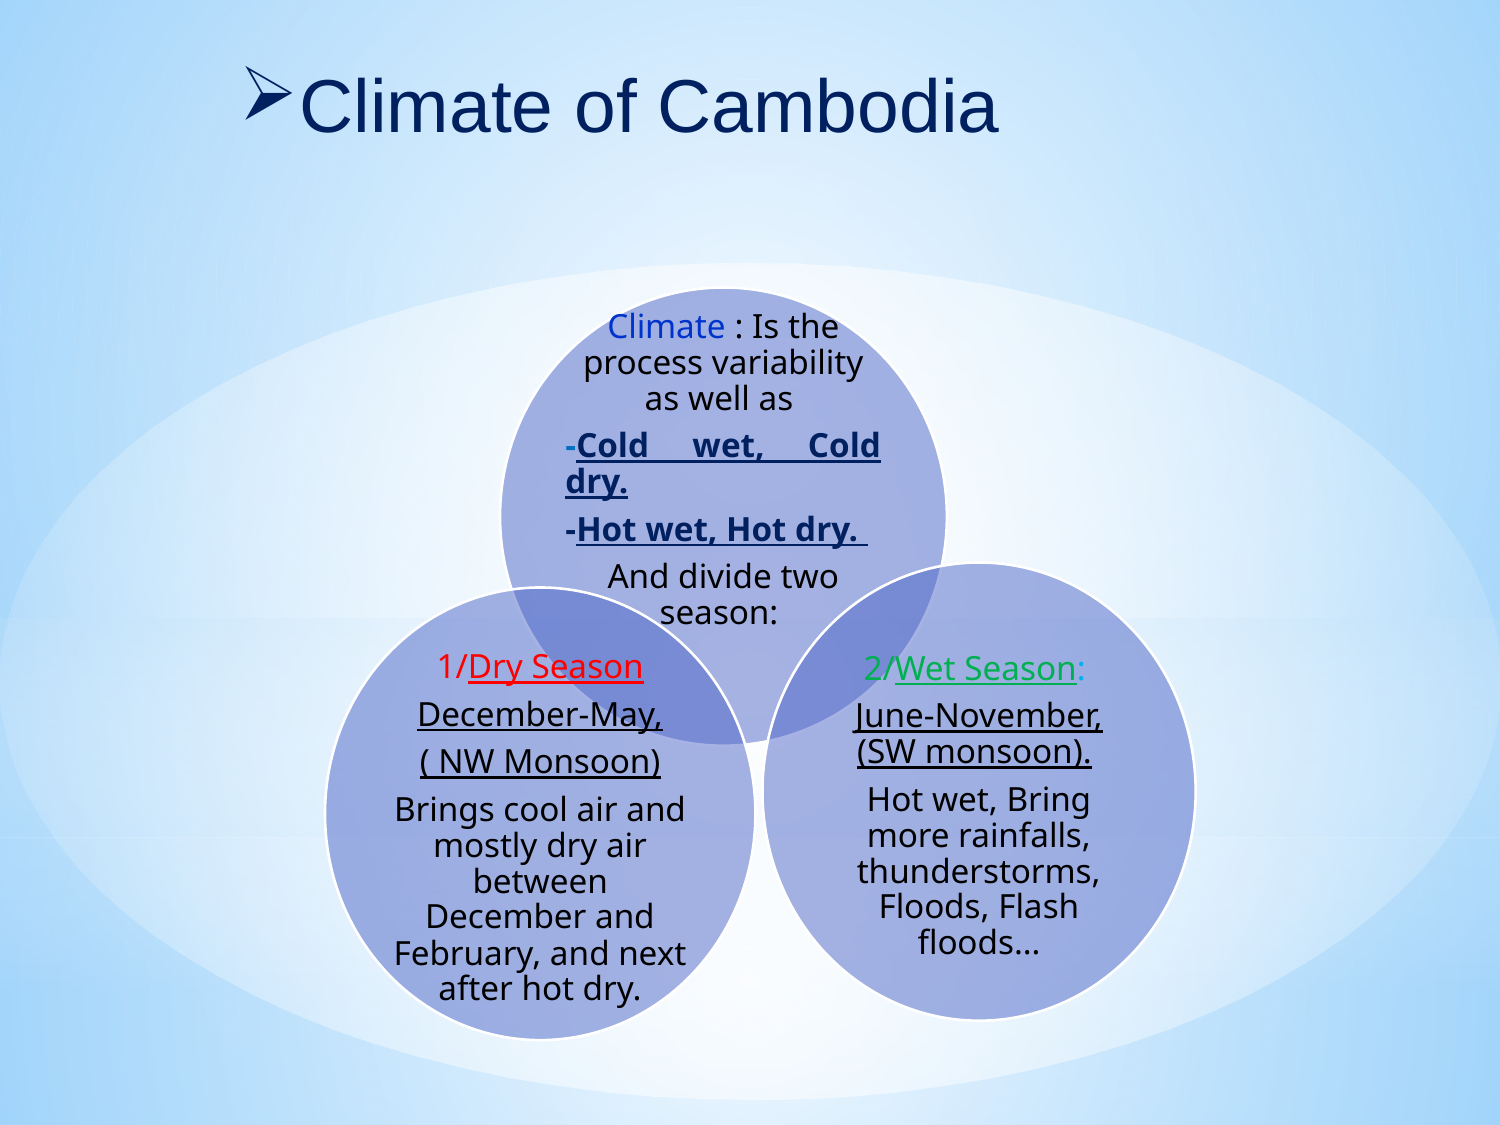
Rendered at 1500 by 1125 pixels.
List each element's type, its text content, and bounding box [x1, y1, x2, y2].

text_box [49, 187, 1413, 1063]
text_box Climate of Cambodia [224, 49, 1222, 184]
